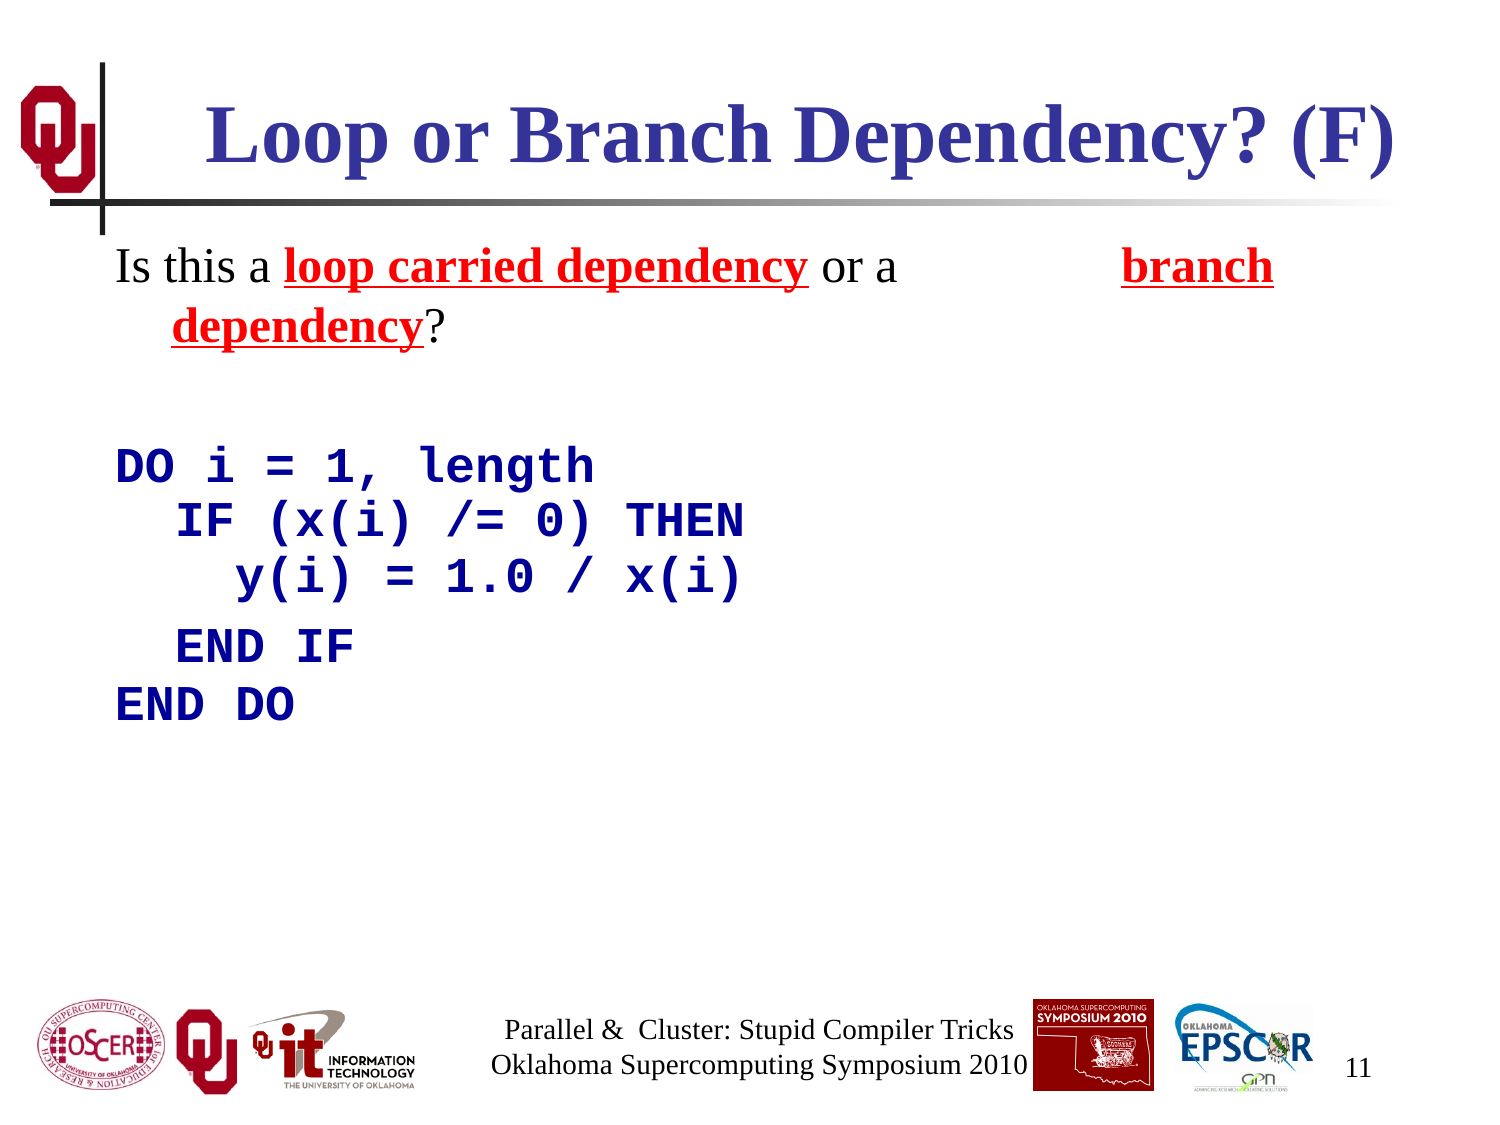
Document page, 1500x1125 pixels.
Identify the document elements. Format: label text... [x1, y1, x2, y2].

footer Parallel & Cluster: Stupid Compiler Tricks Oklahoma Supercomputing Symposium 2010 [431, 1012, 1088, 1088]
title Loop or Branch Dependency? (F) [162, 74, 1442, 187]
picture [1175, 1003, 1313, 1015]
list Is this a loop carried dependency or a branch dependency? DO i = 1, length IF (x(i) /= 0) THEN y(i) = 1.0 / x(i) END IF END DO [99, 224, 1375, 988]
picture [1188, 1011, 1216, 1015]
picture [18, 83, 97, 196]
picture [1187, 1091, 1294, 1098]
slide_number 11 [1174, 1015, 1388, 1091]
picture [37, 999, 165, 1090]
picture [174, 999, 425, 1099]
